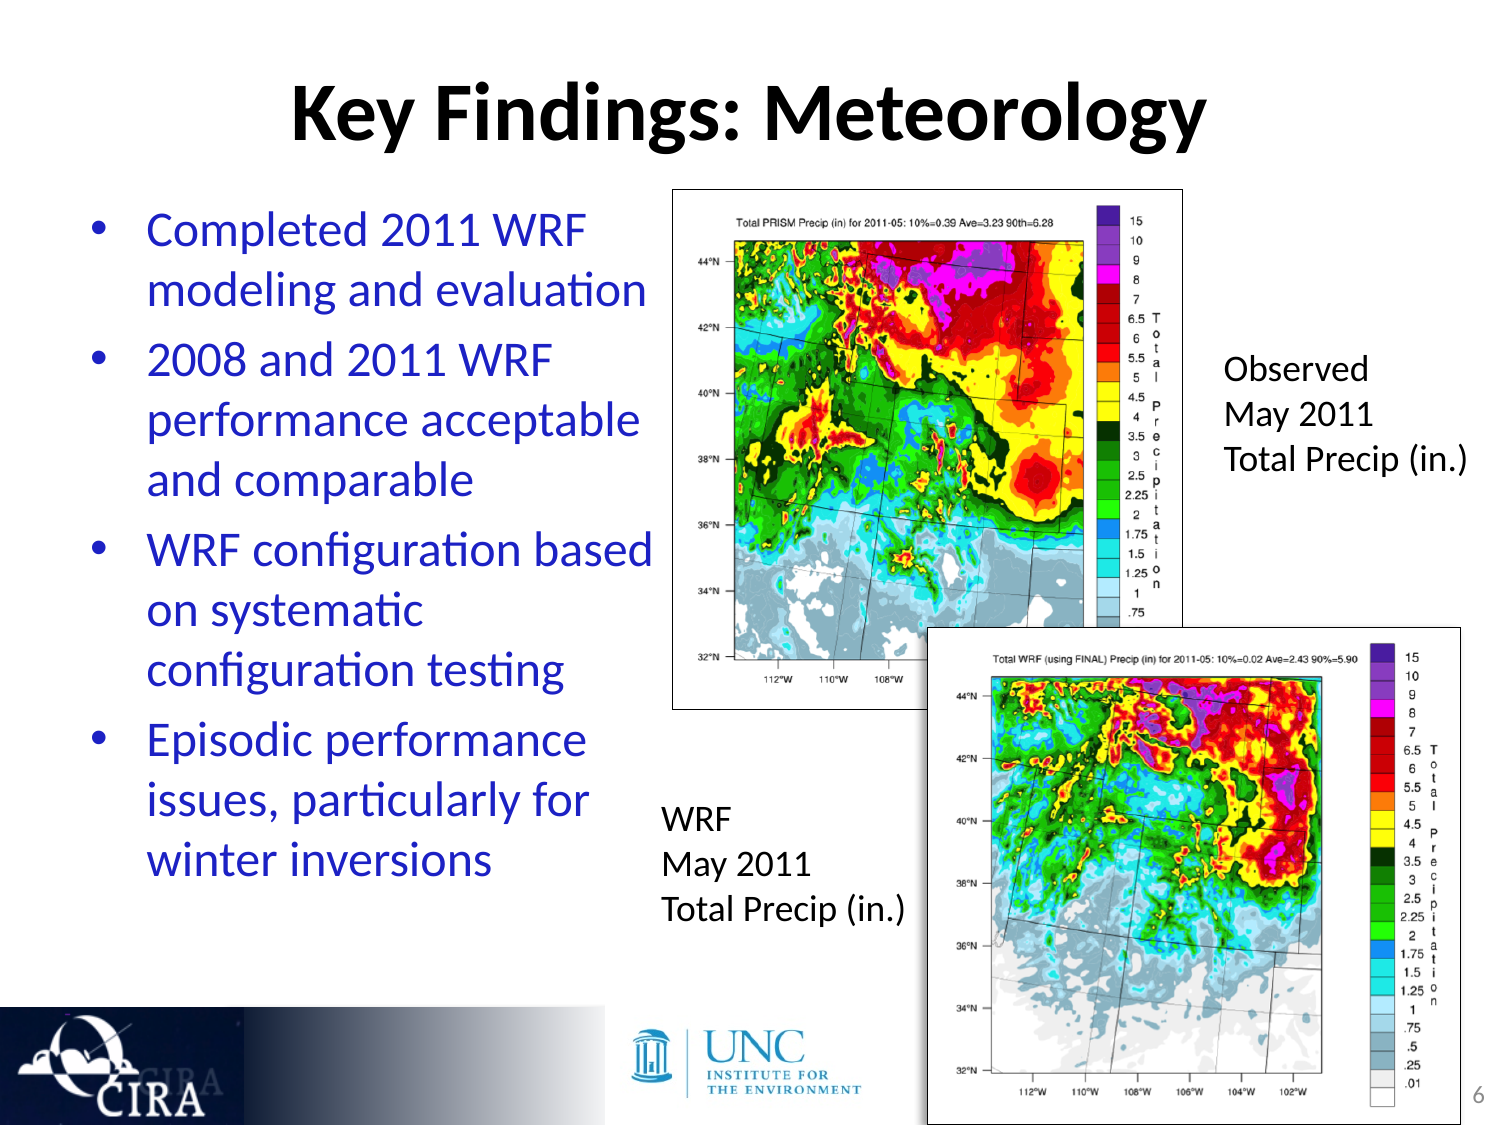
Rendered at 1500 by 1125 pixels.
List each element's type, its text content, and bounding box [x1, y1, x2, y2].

picture [0, 1007, 244, 1125]
picture [672, 189, 1461, 1125]
title Key Findings: Meteorology [0, 45, 1500, 169]
picture [605, 999, 887, 1125]
text_box WRF May 2011 Total Precip (in.) [646, 786, 922, 937]
list Completed 2011 WRF modeling and evaluation 2008 and 2011 WRF performance acceptable and comparable WRF configuration based on systematic configuration testing Episodic performance issues, particularly for winter inversions [75, 189, 672, 966]
text_box Observed May 2011 Total Precip (in.) [1208, 336, 1500, 487]
